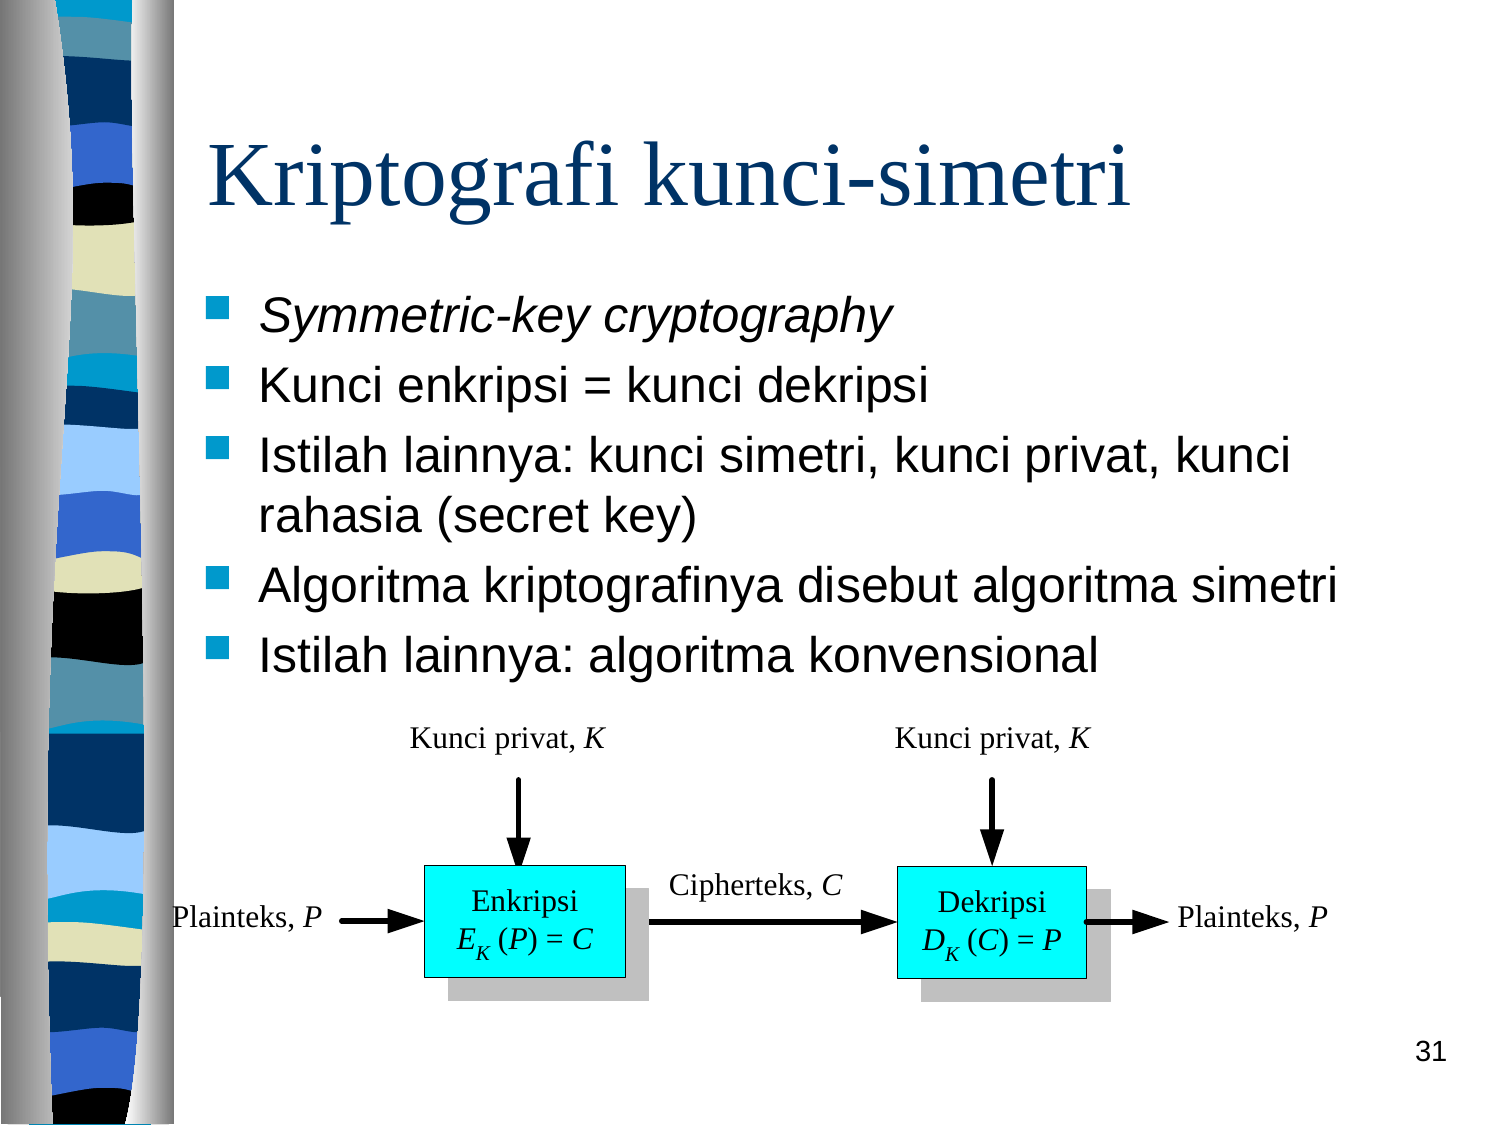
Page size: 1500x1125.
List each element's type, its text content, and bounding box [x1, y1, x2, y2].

slide_number 31 [1149, 1024, 1463, 1101]
list Symmetric-key cryptography Kunci enkripsi = kunci dekripsi Istilah lainnya: kunci simetri, kunci privat, kunci rahasia (secret key) Algoritma kriptografinya disebut algoritma simetri Istilah lainnya: algoritma konvensional [187, 274, 1463, 951]
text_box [168, 712, 1332, 1006]
title Kriptografi kunci-simetri [192, 74, 1468, 263]
